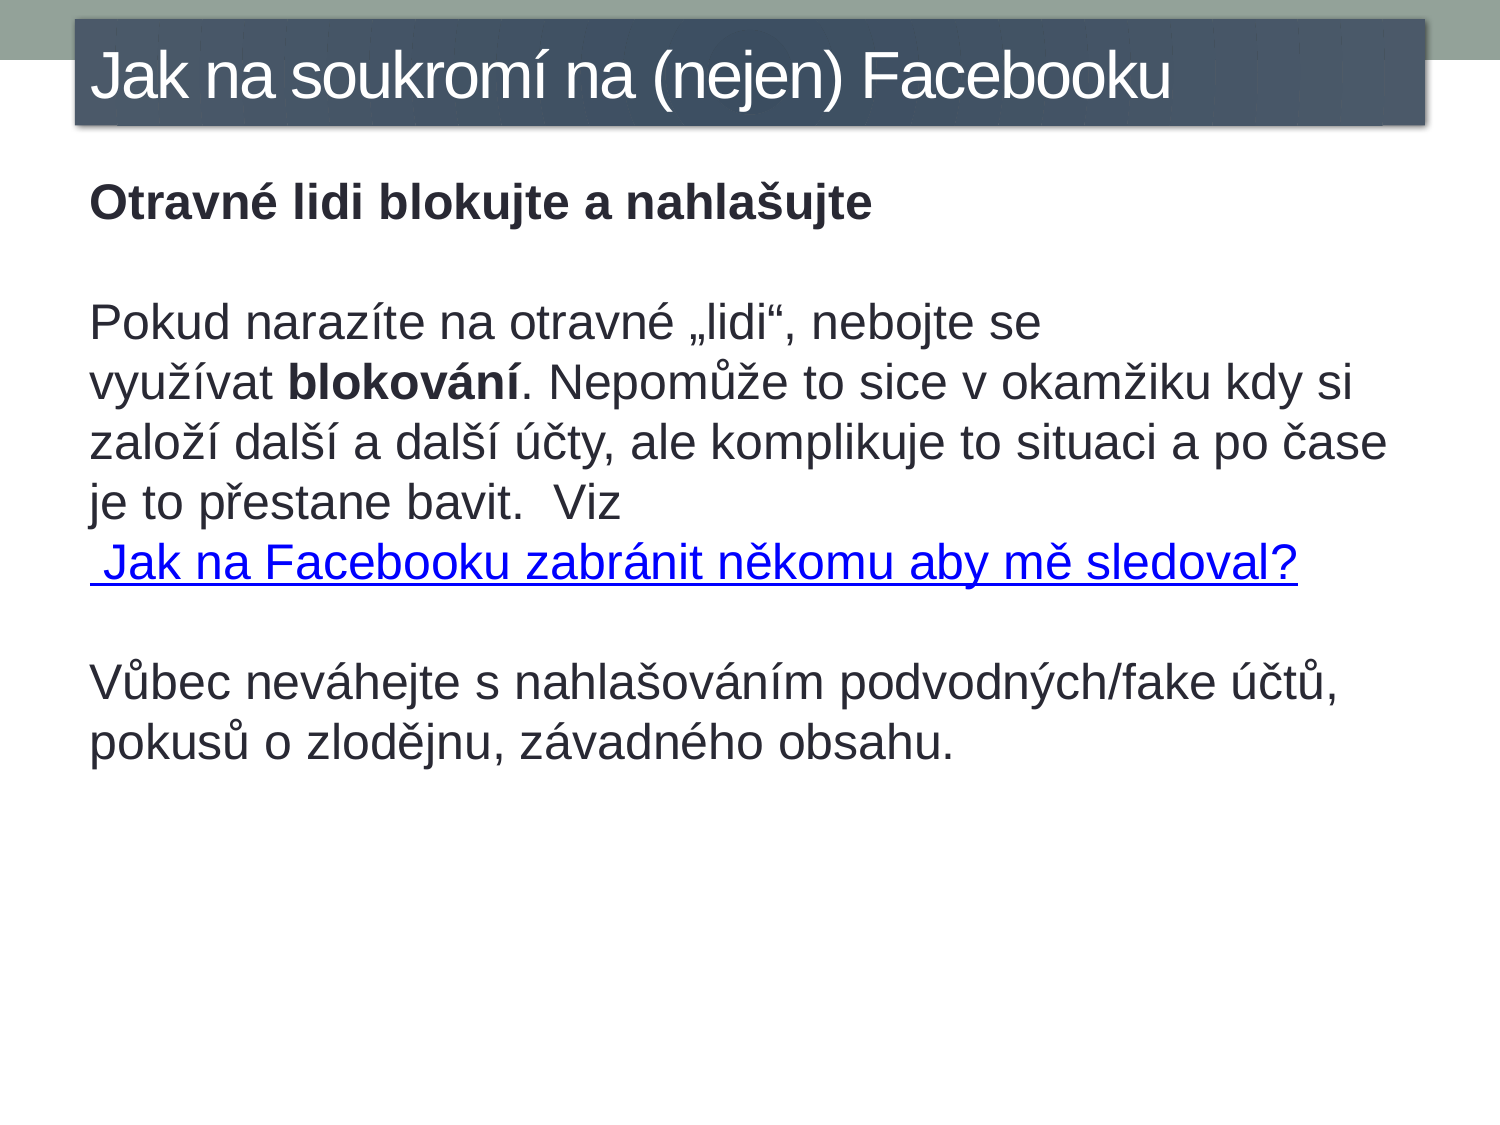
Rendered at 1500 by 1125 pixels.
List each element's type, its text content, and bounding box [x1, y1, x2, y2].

text_box Jak na soukromí na (nejen) Facebooku [74, 19, 1425, 126]
text_box Otravné lidi blokujte a nahlašujte Pokud narazíte na otravné „lidi“, nebojte se využívat blokování. Nepomůže to sice v okamžiku kdy si založí další a další účty, ale komplikuje to situaci a po čase je to přestane bavit. Viz Jak na Facebooku zabránit někomu aby mě sledoval? Vůbec neváhejte s nahlašováním podvodných/fake účtů, pokusů o zlodějnu, závadného obsahu. [73, 160, 1427, 779]
